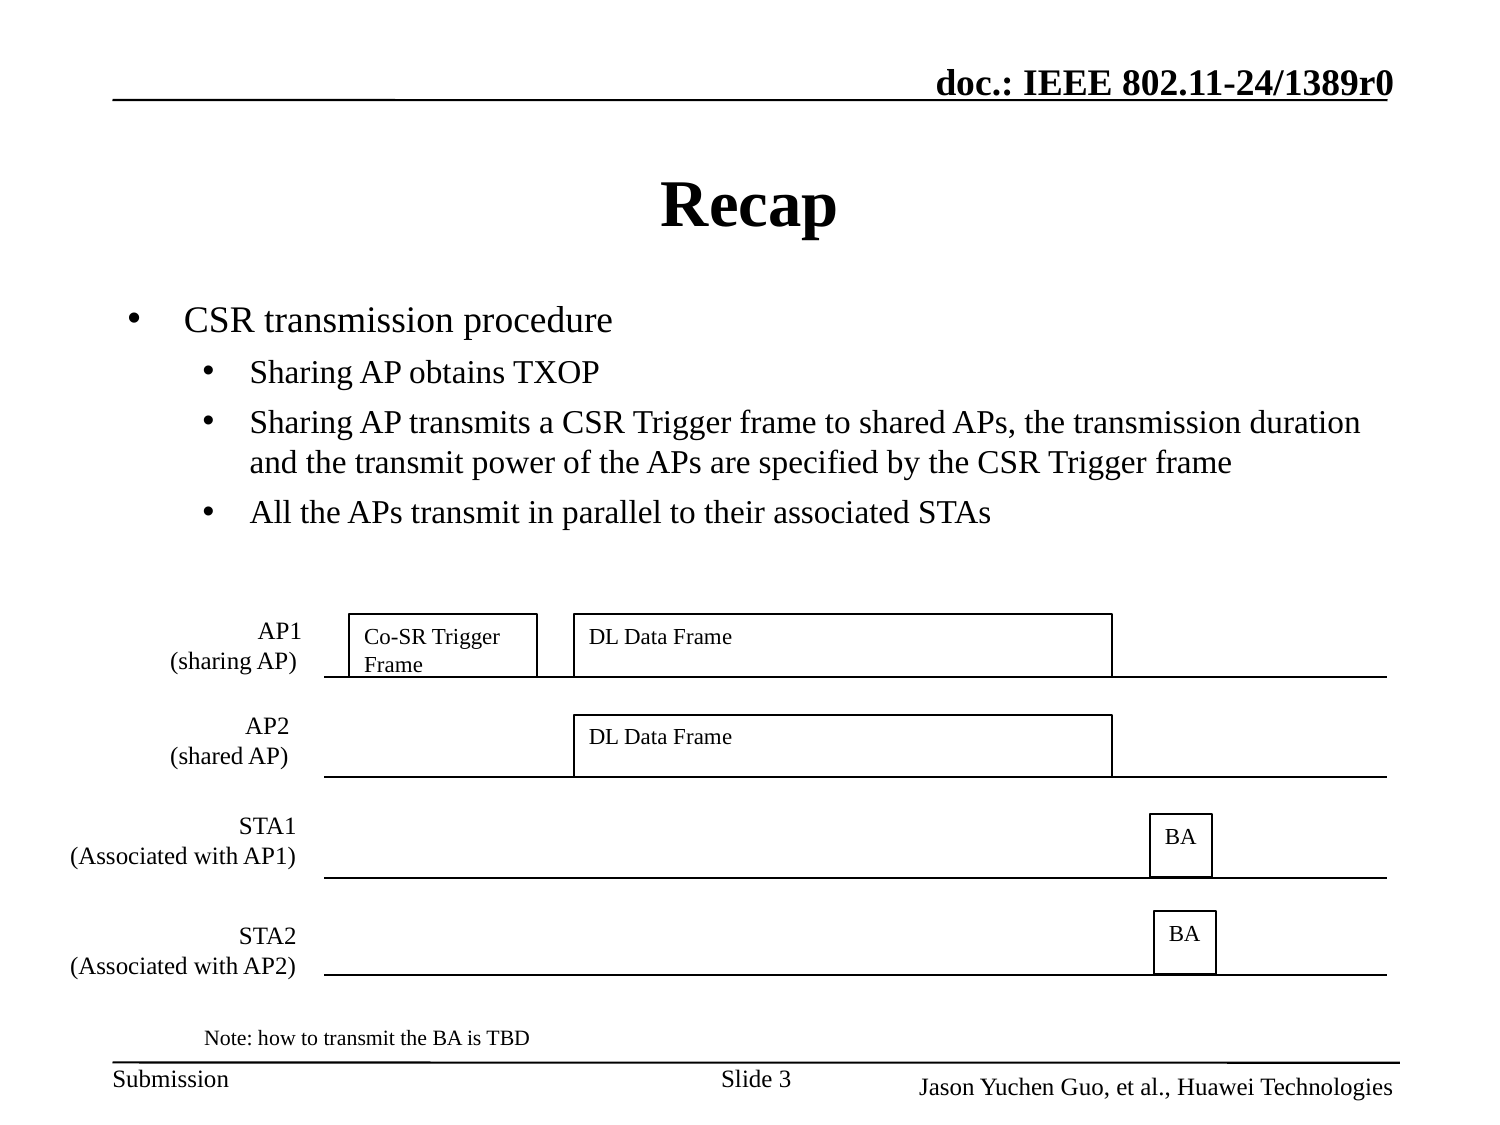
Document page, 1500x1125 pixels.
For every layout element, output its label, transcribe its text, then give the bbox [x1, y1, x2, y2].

text_box Co-SR Trigger Frame [349, 614, 537, 676]
text_box DL Data Frame [573, 714, 1113, 776]
text_box AP2 (shared AP) [99, 701, 325, 777]
text_box BA [1153, 911, 1217, 974]
list CSR transmission procedure Sharing AP obtains TXOP Sharing AP transmits a CSR Trigger frame to shared APs, the transmission duration and the transmit power of the APs are specified by the CSR Trigger frame All the APs transmit in parallel to their associated STAs [112, 286, 1388, 563]
text_box DL Data Frame [573, 614, 1113, 676]
text_box BA [1149, 814, 1213, 877]
text_box STA2 (Associated with AP2) [49, 912, 325, 988]
title Recap [112, 112, 1388, 286]
text_box AP1 (sharing AP) [111, 607, 325, 683]
text_box STA1 (Associated with AP1) [49, 802, 325, 877]
text_box Note: how to transmit the BA is TBD [189, 1016, 546, 1058]
slide_number Slide 3 [712, 1061, 800, 1123]
